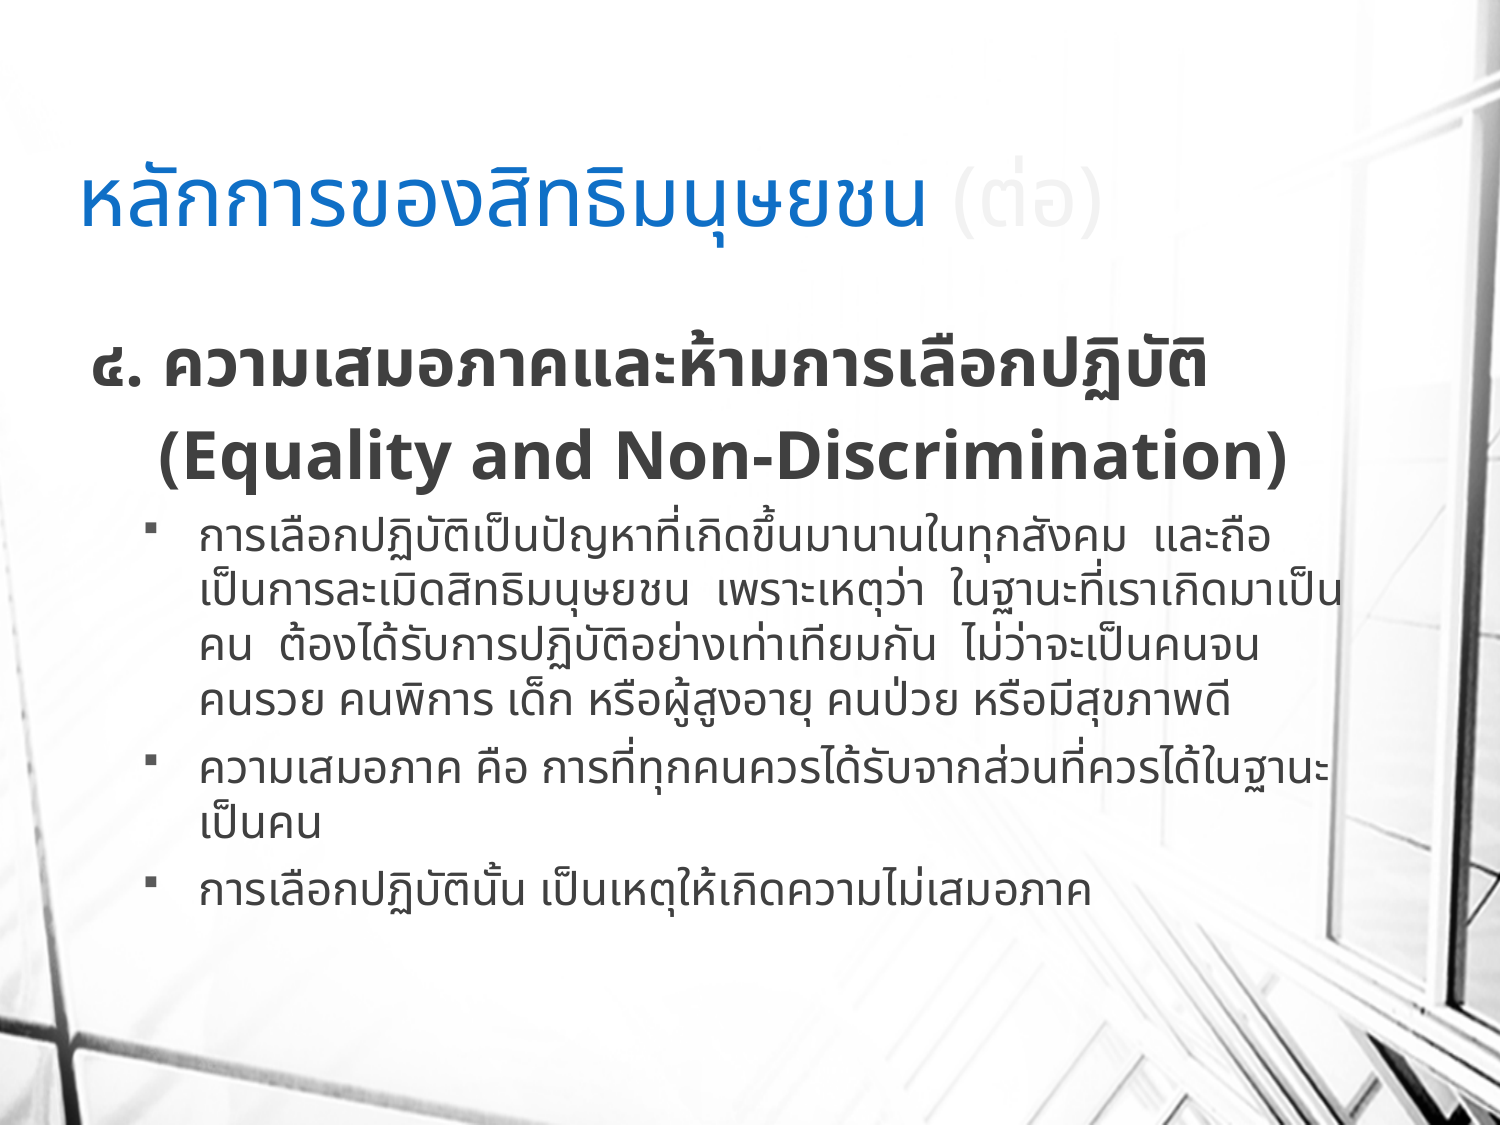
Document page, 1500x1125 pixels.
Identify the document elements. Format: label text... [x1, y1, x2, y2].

title หลักการของสิทธิมนุษยชน (ต่อ) [62, 99, 1132, 250]
picture [0, 0, 1500, 1125]
list ๔. ความเสมอภาคและห้ามการเลือกปฏิบัติ (Equality and Non-Discrimination) การเลือกปฏิบัติเป็นปัญหาที่เกิดขึ้นมานานในทุกสังคม และถือเป็นการละเมิดสิทธิมนุษยชน เพราะเหตุว่า ในฐานะที่เราเกิดมาเป็นคน ต้องได้รับการปฏิบัติอย่างเท่าเทียมกัน ไม่ว่าจะเป็นคนจน คนรวย คนพิการ เด็ก หรือผู้สูงอายุ คนป่วย หรือมีสุขภาพดี ความเสมอภาค คือ การที่ทุกคนควรได้รับจากส่วนที่ควรได้ในฐานะเป็นคน การเลือกปฏิบัตินั้น เป็นเหตุให้เกิดความไม่เสมอภาค [75, 312, 1375, 925]
